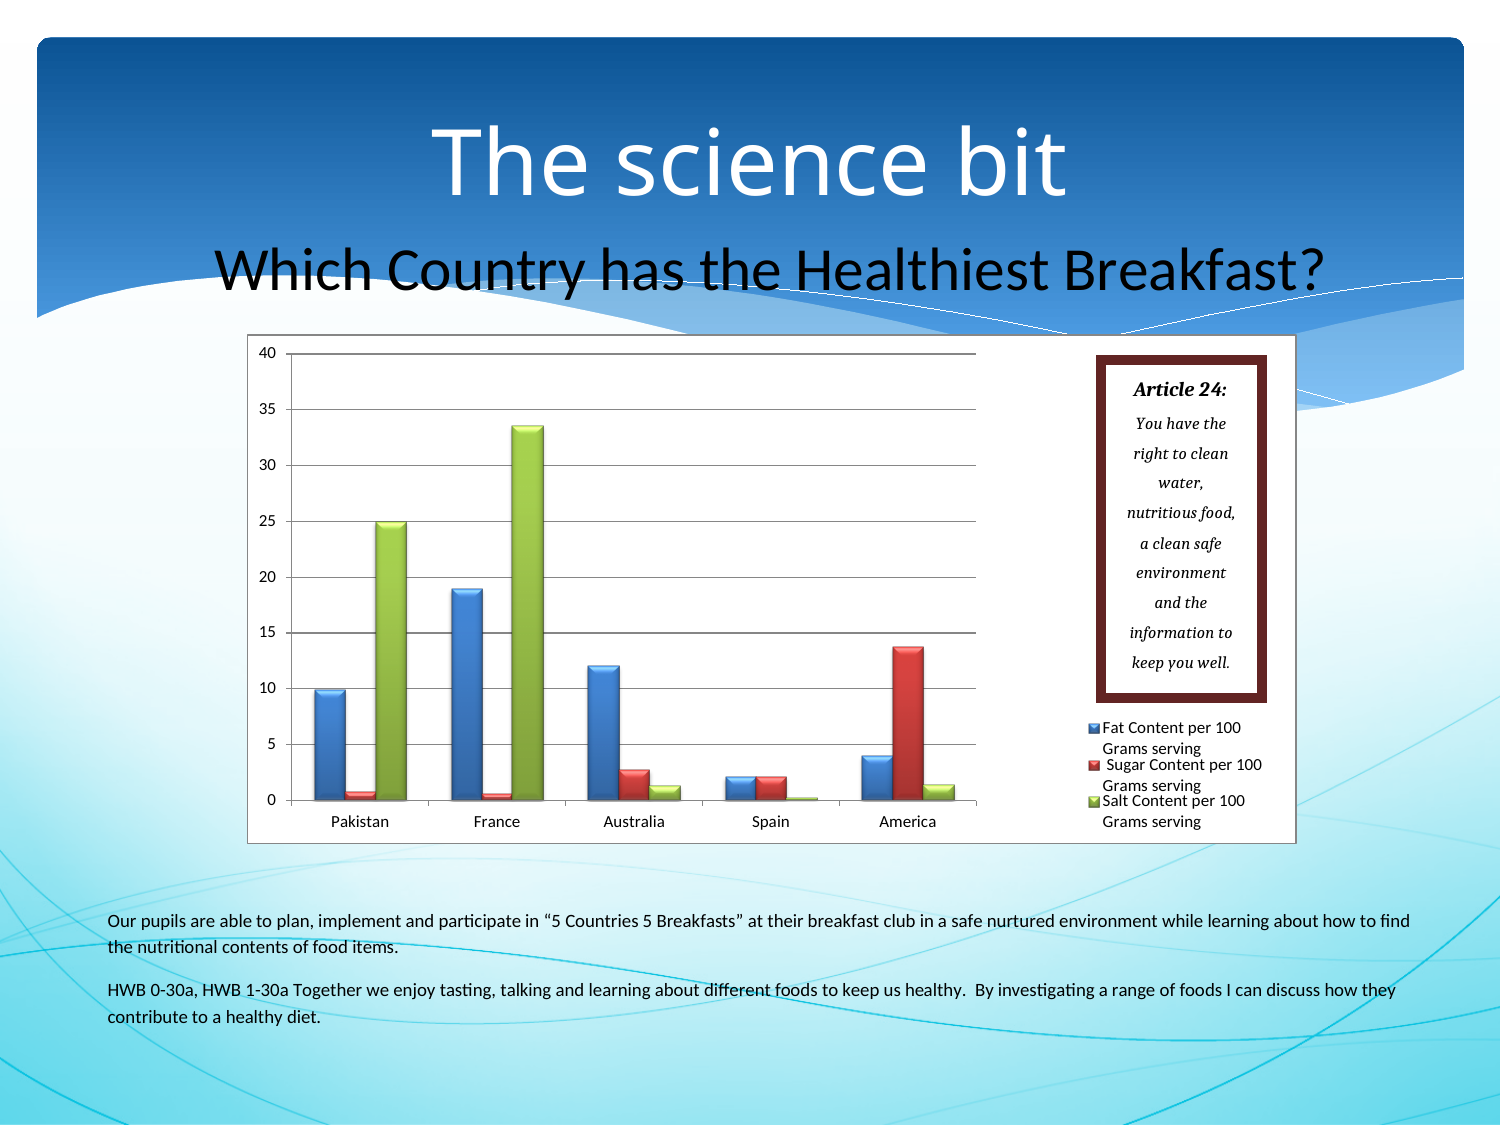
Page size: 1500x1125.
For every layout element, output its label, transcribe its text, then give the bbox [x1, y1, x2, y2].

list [107, 231, 1436, 1047]
title The science bit [75, 55, 1425, 261]
